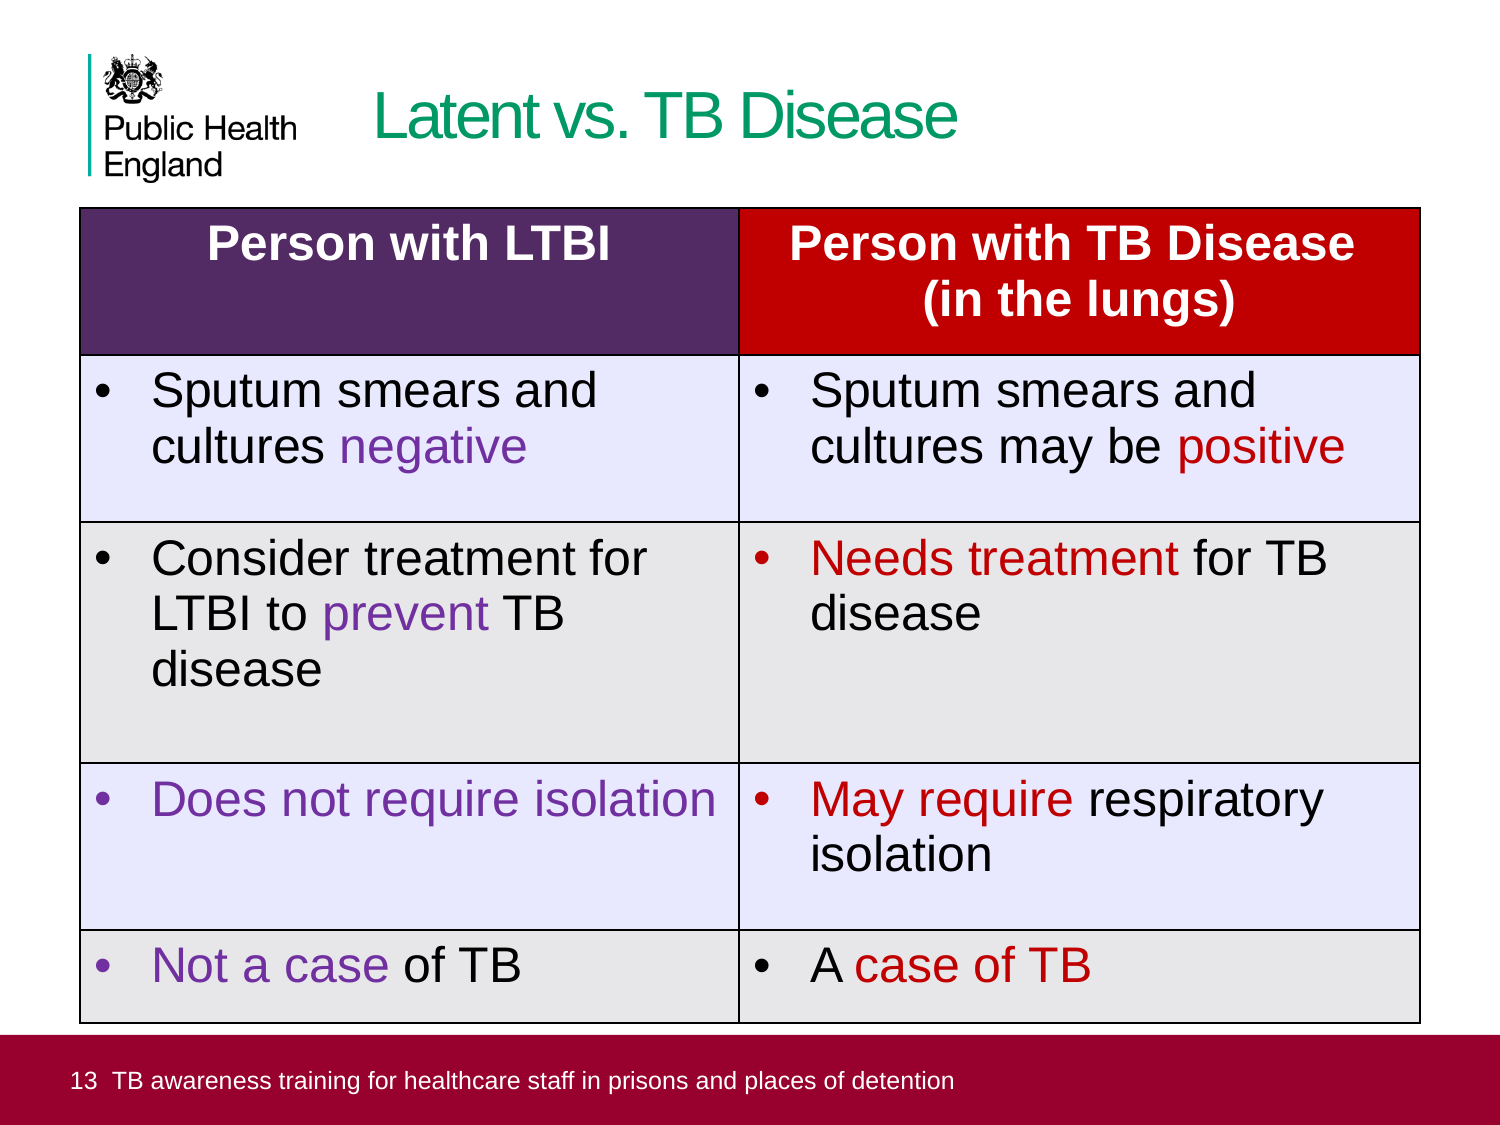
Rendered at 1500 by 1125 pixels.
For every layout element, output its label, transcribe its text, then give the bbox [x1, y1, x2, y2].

table_header Person with TB Disease (in the lungs) [740, 209, 1419, 354]
title Latent vs. TB Disease [371, 71, 1061, 197]
table_header Person with LTBI [81, 209, 738, 354]
table_cell Does not require isolation [81, 764, 738, 929]
table_cell Needs treatment for TB disease [740, 523, 1419, 762]
table_cell Sputum smears and cultures may be positive [740, 356, 1419, 521]
table_cell Not a case of TB [81, 931, 738, 1022]
table_cell Sputum smears and cultures negative [81, 356, 738, 521]
table_cell May require respiratory isolation [740, 764, 1419, 929]
picture [88, 54, 296, 183]
slide_number 13 TB awareness training for healthcare staff in prisons and places of detention [0, 1034, 1500, 1125]
table_cell Consider treatment for LTBI to prevent TB disease [81, 523, 738, 762]
table_cell A case of TB [740, 931, 1419, 1022]
